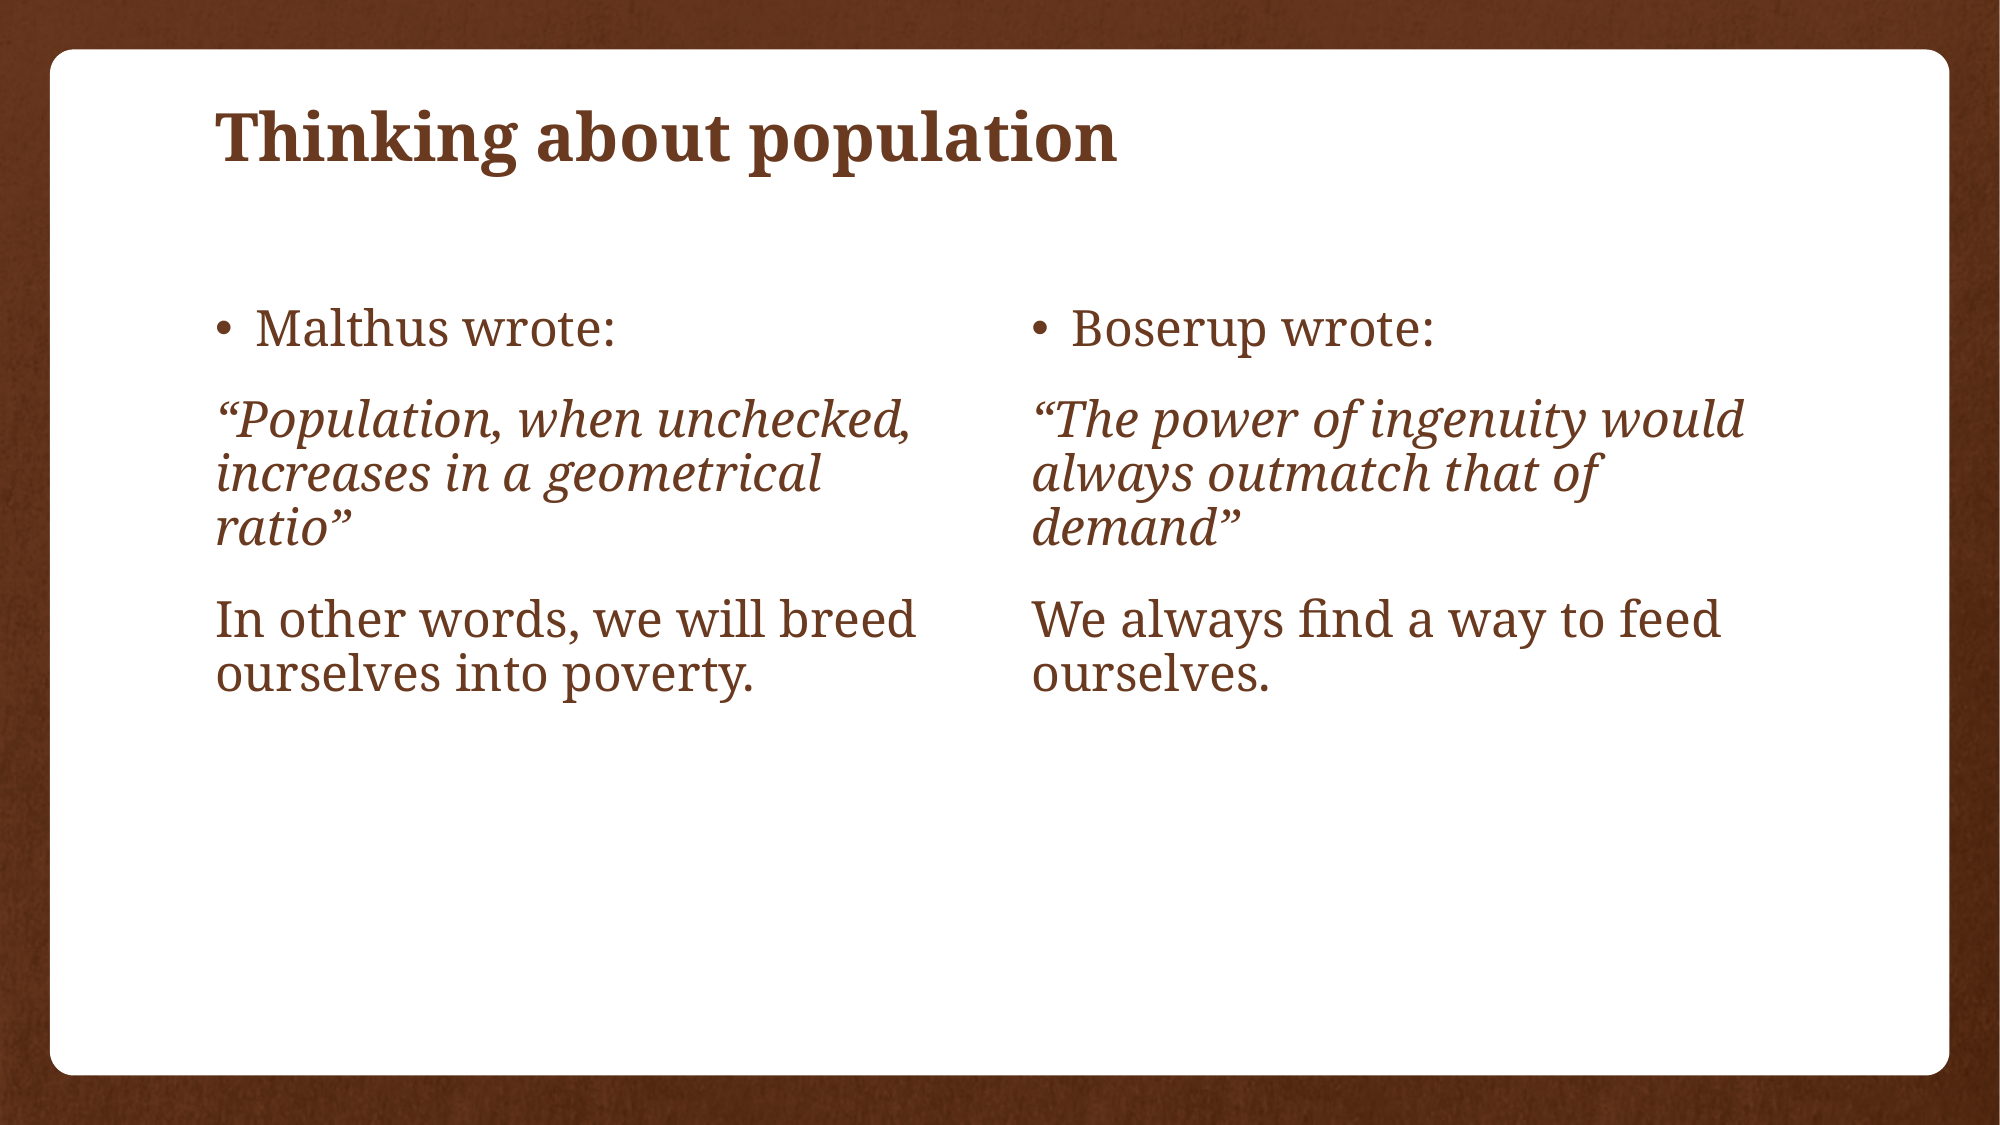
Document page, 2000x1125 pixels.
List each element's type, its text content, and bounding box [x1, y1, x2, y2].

list Boserup wrote: “The power of ingenuity would always outmatch that of demand” We always find a way to feed ourselves. [1016, 295, 1800, 996]
title Thinking about population [199, 70, 1800, 263]
list Malthus wrote: “Population, when unchecked, increases in a geometrical ratio” In other words, we will breed ourselves into poverty. [199, 295, 984, 996]
